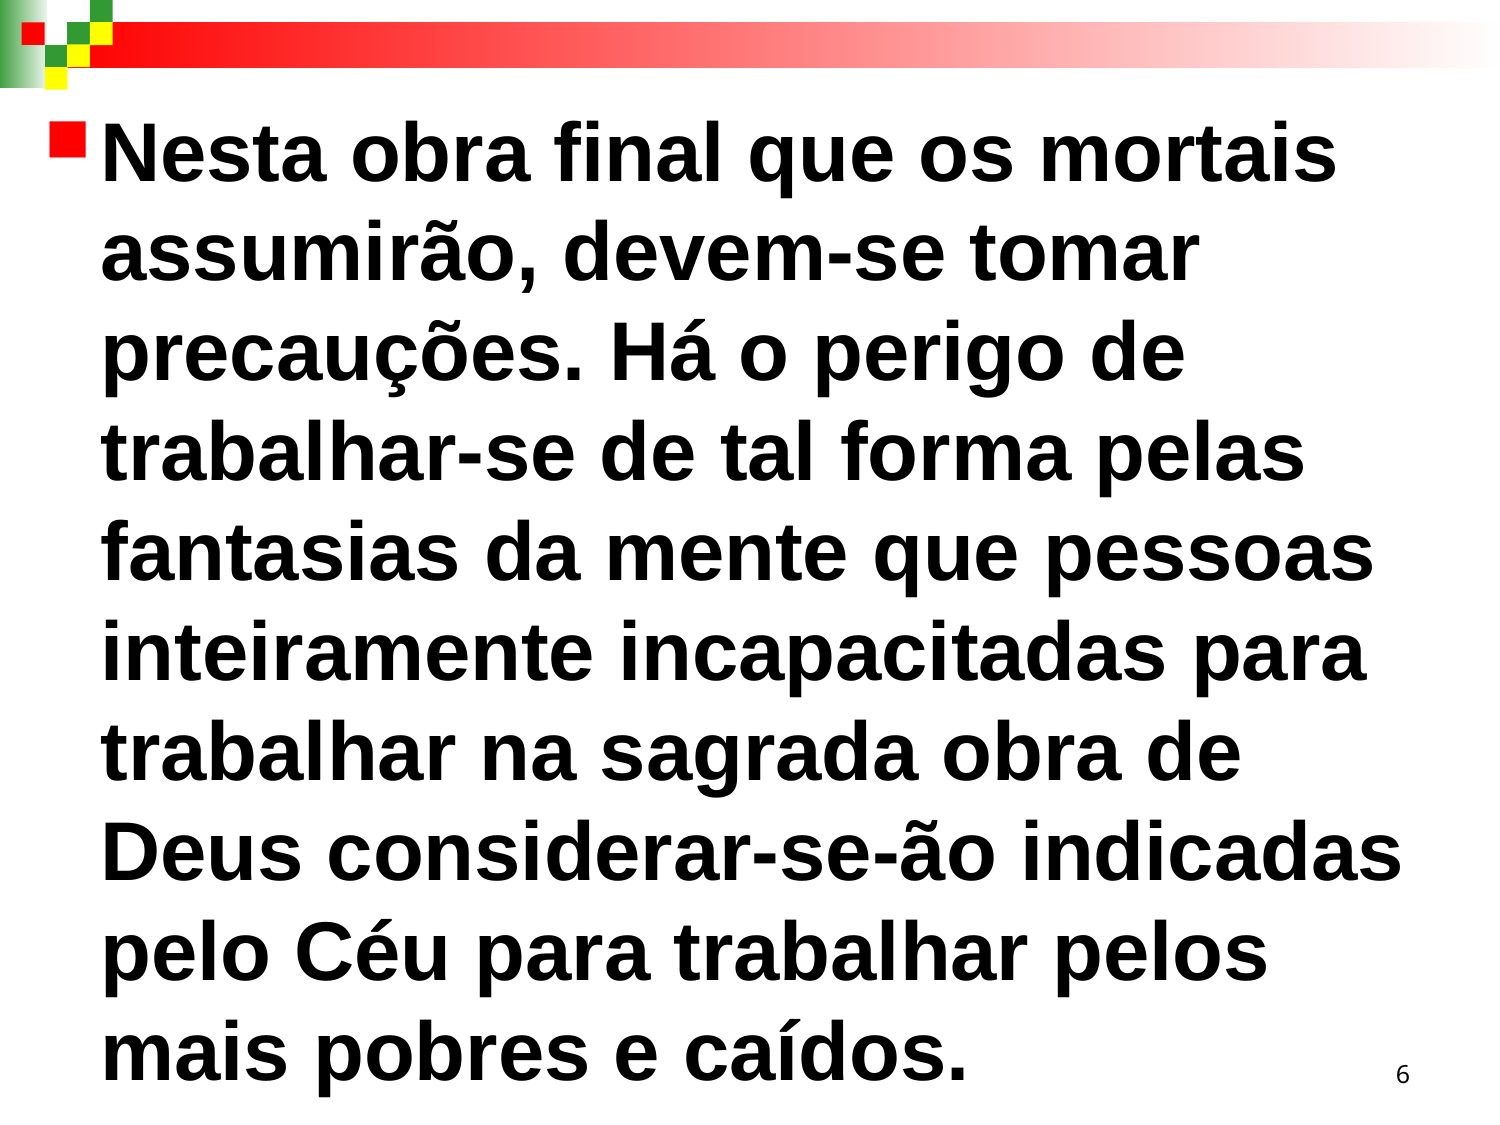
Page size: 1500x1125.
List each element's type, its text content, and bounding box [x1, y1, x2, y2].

slide_number 6 [1074, 1071, 1425, 1100]
list Nesta obra final que os mortais assumirão, devem-se tomar precauções. Há o perigo de trabalhar-se de tal forma pelas fantasias da mente que pessoas inteiramente incapacitadas para trabalhar na sagrada obra de Deus considerar-se-ão indicadas pelo Céu para trabalhar pelos mais pobres e caídos. [29, 90, 1459, 1071]
